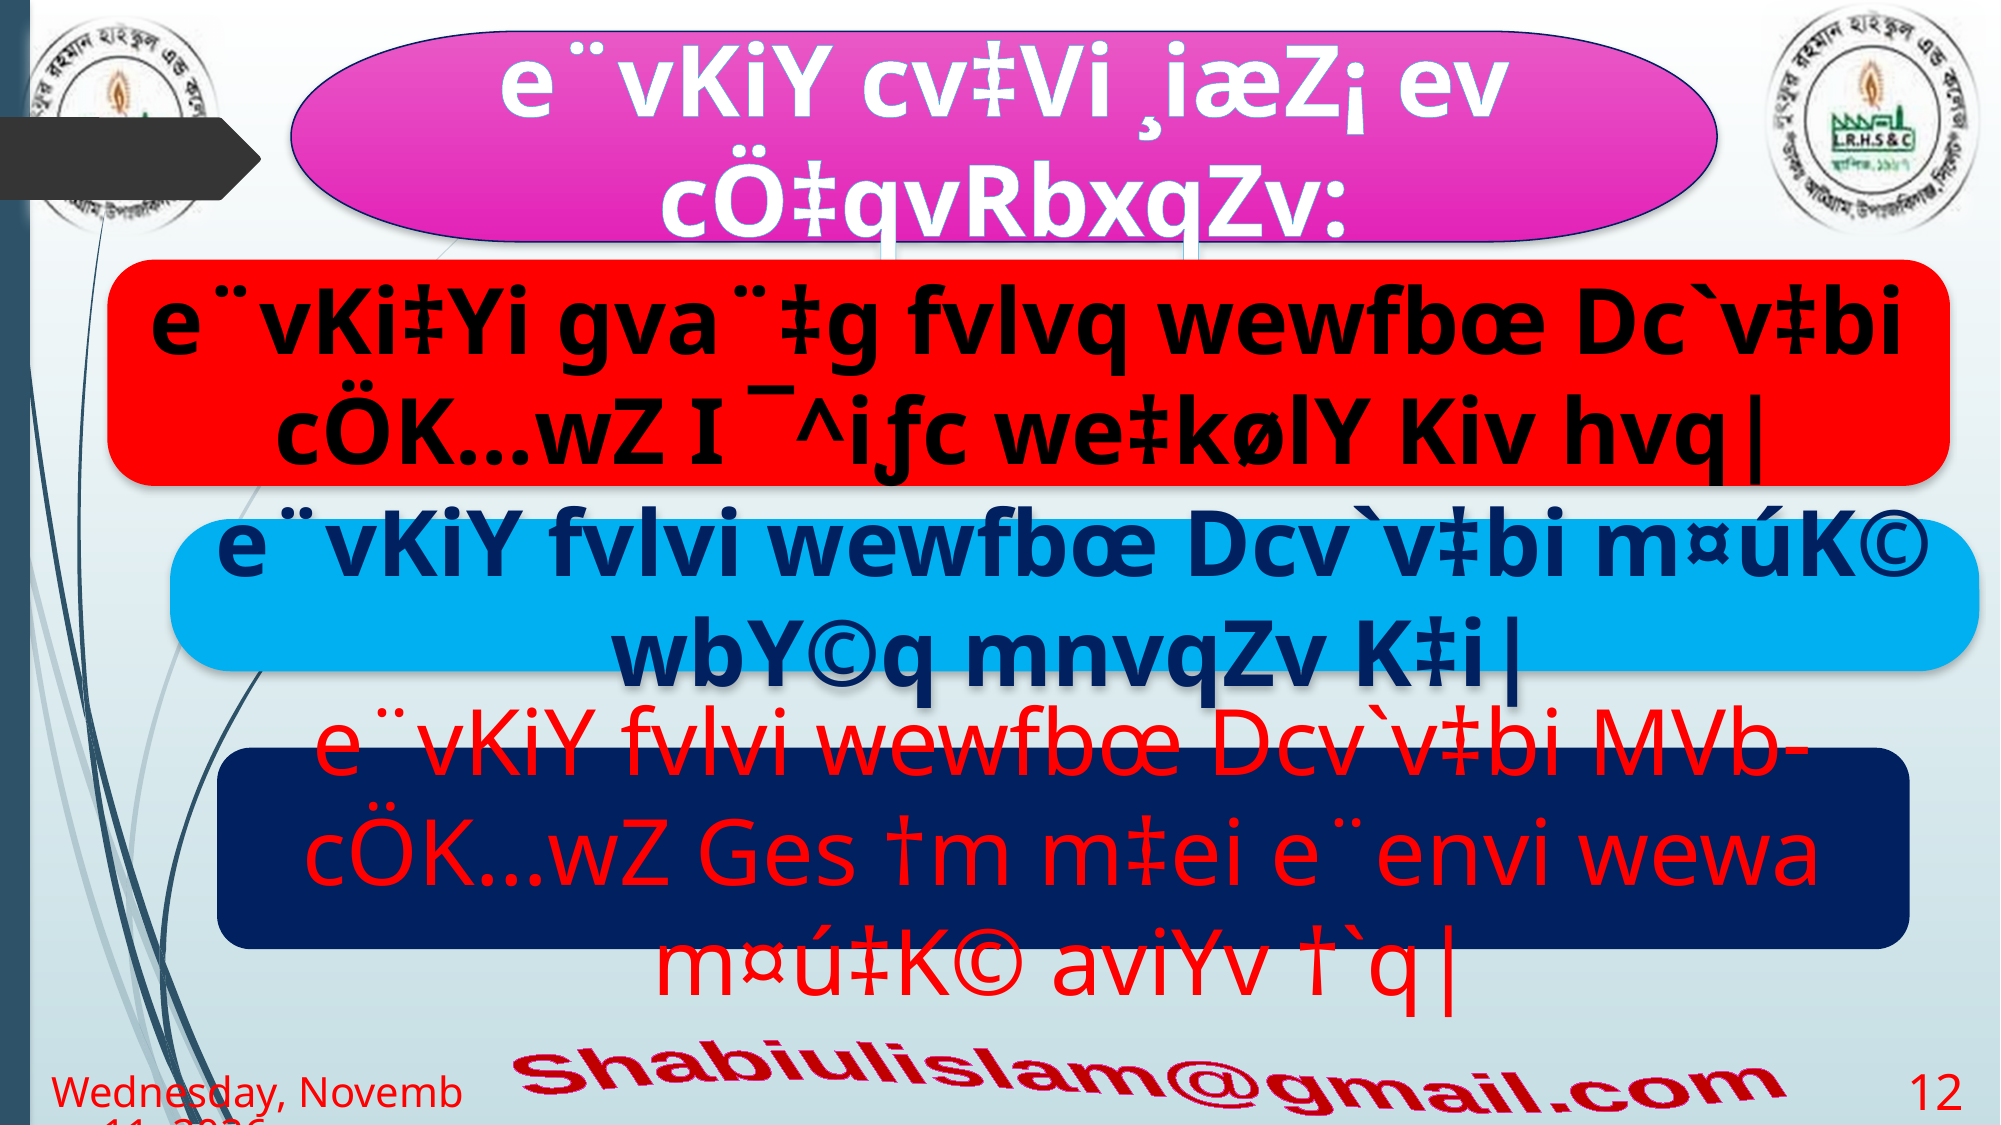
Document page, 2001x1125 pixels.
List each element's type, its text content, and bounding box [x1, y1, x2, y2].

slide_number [36, 1064, 500, 1125]
text_box e¨vKiY fvlvi wewfbœ Dcv`v‡bi MVb-cÖK…wZ Ges †m m‡ei e¨envi wewa m¤ú‡K© aviYv †`q| [215, 746, 1911, 951]
slide_number 12 [1851, 1064, 1980, 1125]
text_box e¨vKiY fvlvi wewfbœ Dcv`v‡bi m¤úK© wbY©q mnvqZv K‡i| [169, 518, 1981, 673]
text_box e¨vKi‡Yi gva¨‡g fvlvq wewfbœ Dc`v‡bi cÖK…wZ I ¯^iƒc we‡kølY Kiv hvq| [106, 258, 1951, 487]
text_box e¨vKiY cv‡Vi ¸iæZ¡ ev cÖ‡qvRbxqZv: [290, 30, 1718, 243]
picture [46, 42, 196, 117]
picture [1790, 29, 1957, 208]
picture [46, 200, 196, 208]
